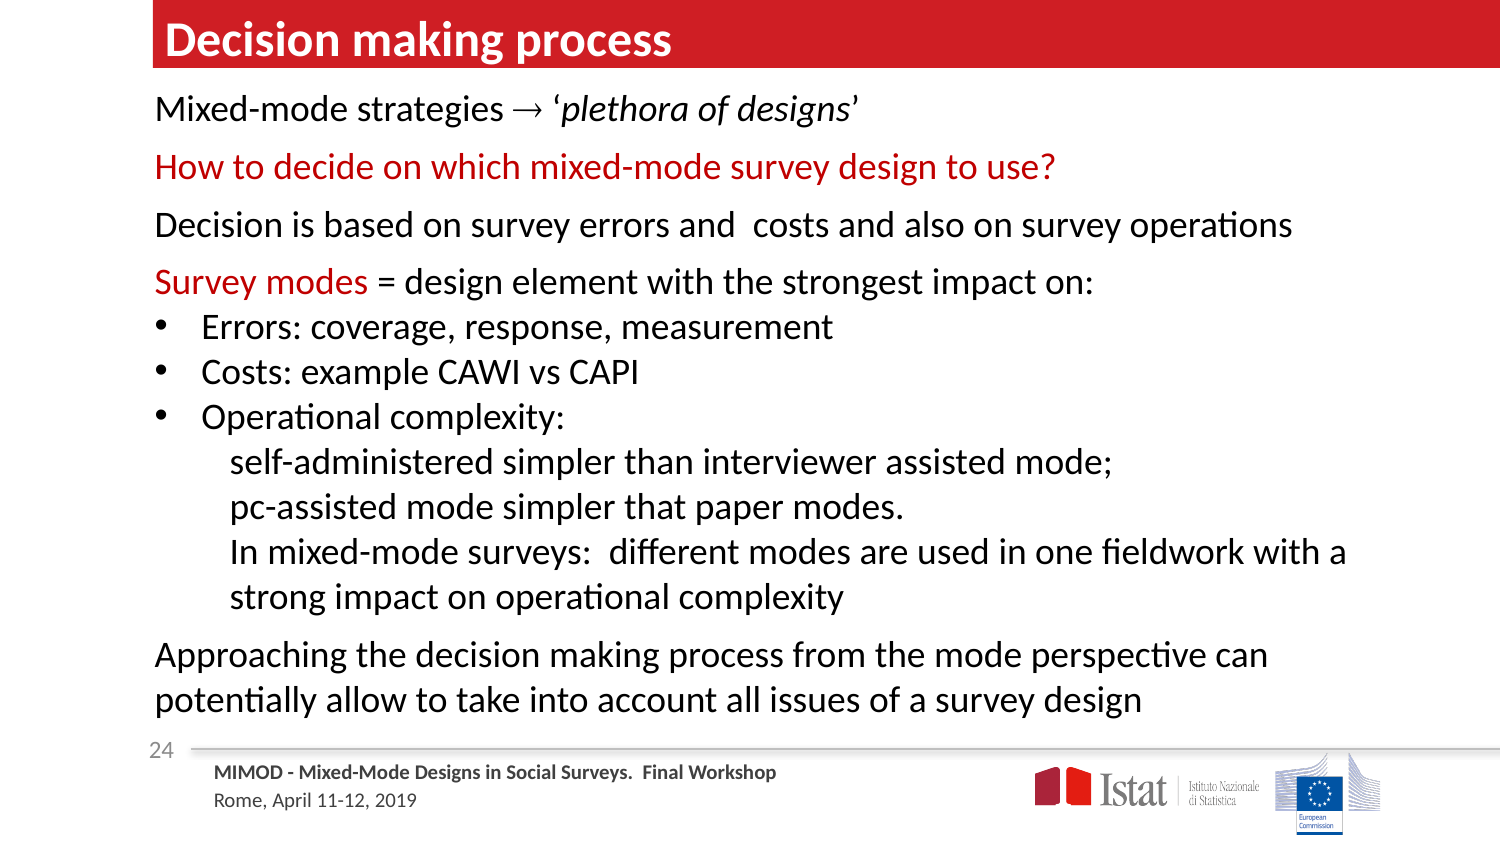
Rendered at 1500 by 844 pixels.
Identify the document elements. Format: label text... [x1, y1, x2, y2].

text_box Mixed-mode strategies  ‘plethora of designs’ How to decide on which mixed-mode survey design to use? Decision is based on survey errors and costs and also on survey operations Survey modes = design element with the strongest impact on: Errors: coverage, response, measurement Costs: example CAWI vs CAPI Operational complexity: self-administered simpler than interviewer assisted mode; pc-assisted mode simpler that paper modes. In mixed-mode surveys: different modes are used in one fieldwork with a strong impact on operational complexity Approaching the decision making process from the mode perspective can potentially allow to take into account all issues of a survey design [139, 77, 1385, 727]
text_box Decision making process [164, 6, 1371, 67]
text_box [152, 0, 1500, 68]
picture [1035, 766, 1259, 806]
picture [1275, 752, 1381, 835]
slide_number 24 [122, 725, 190, 771]
text_box MIMOD - Mixed-Mode Designs in Social Surveys. Final Workshop Rome, April 11-12, 2019 [199, 762, 898, 819]
